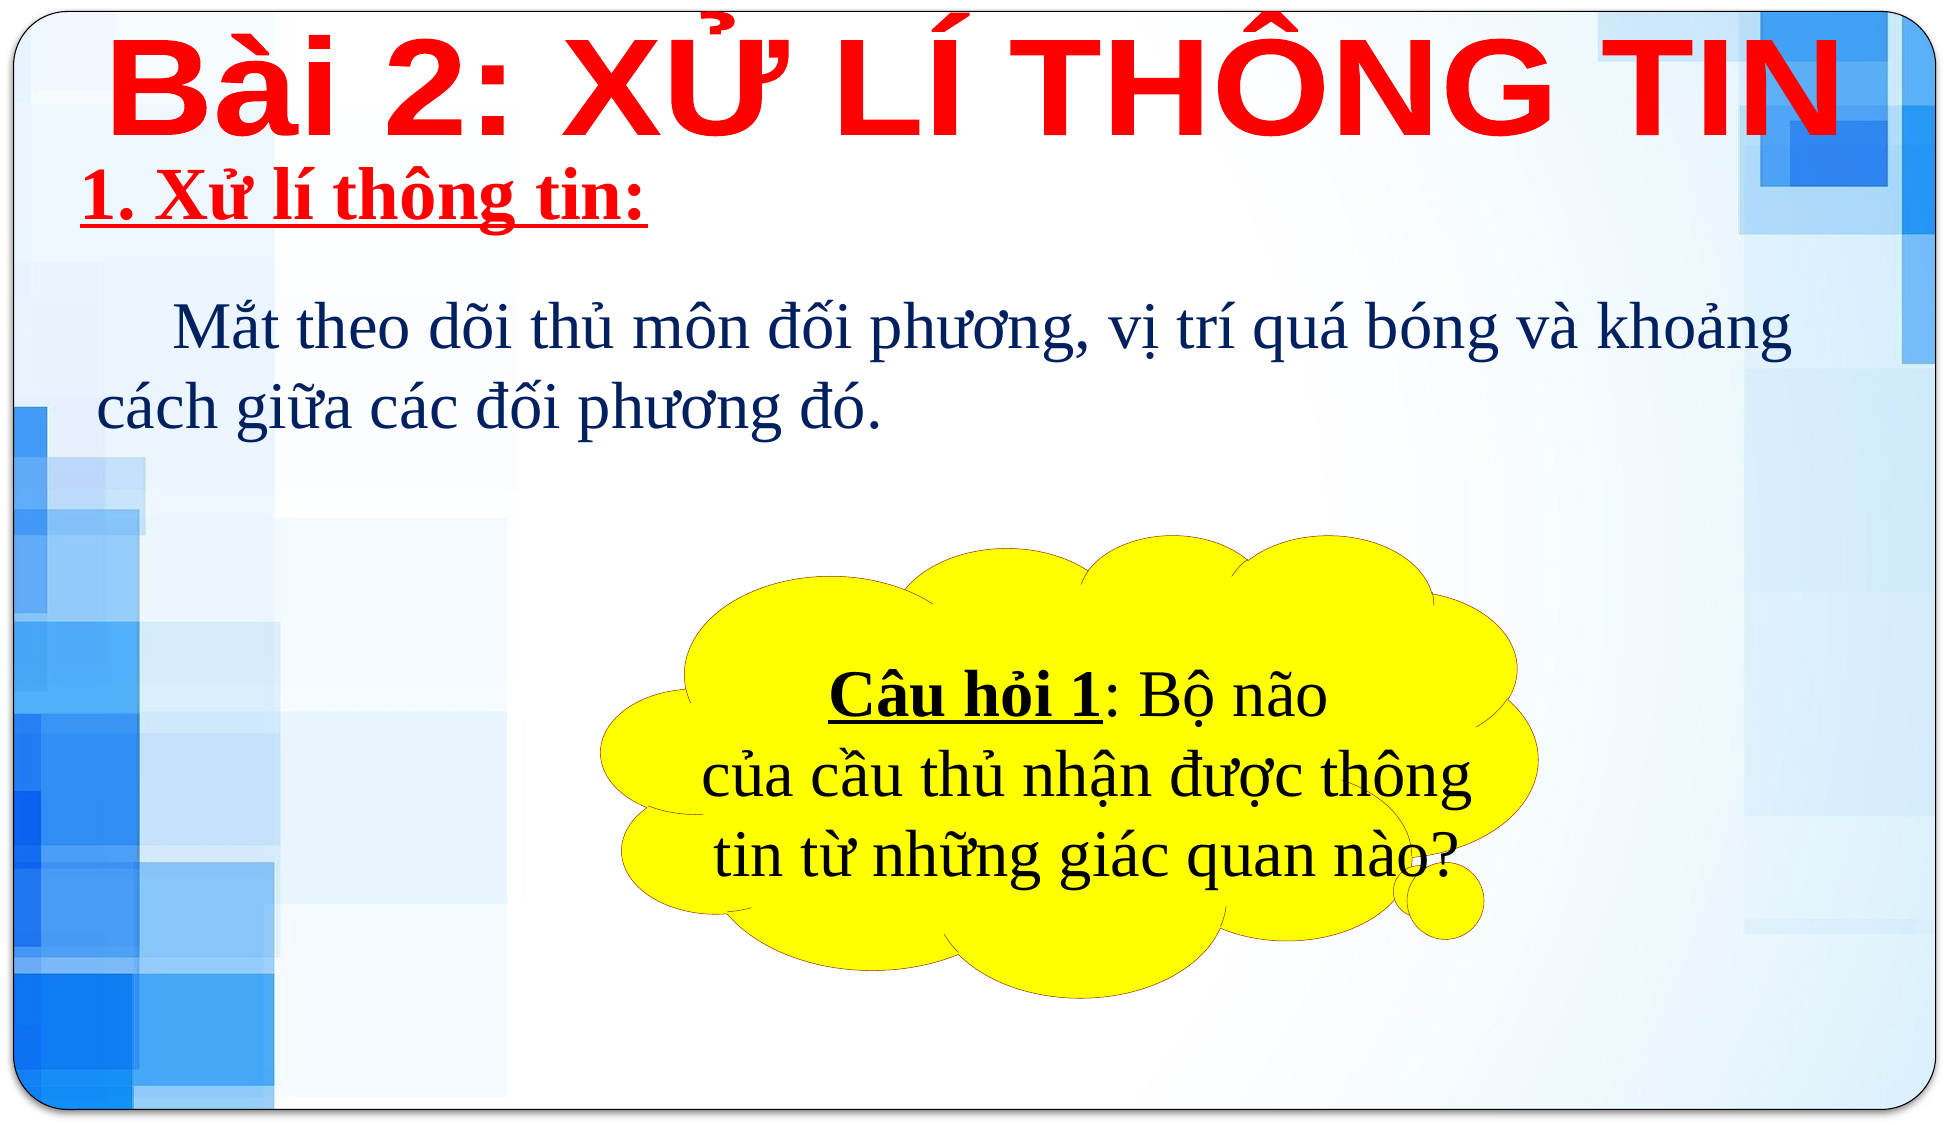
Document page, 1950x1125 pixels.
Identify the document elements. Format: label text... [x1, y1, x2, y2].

text_box 1. Xử lí thông tin: [65, 137, 1495, 243]
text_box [600, 533, 1539, 997]
text_box Mắt theo dõi thủ môn đối phương, vị trí quá bóng và khoảng cách giữa các đối phương đó. [81, 274, 1869, 450]
picture [15, 12, 1935, 1108]
